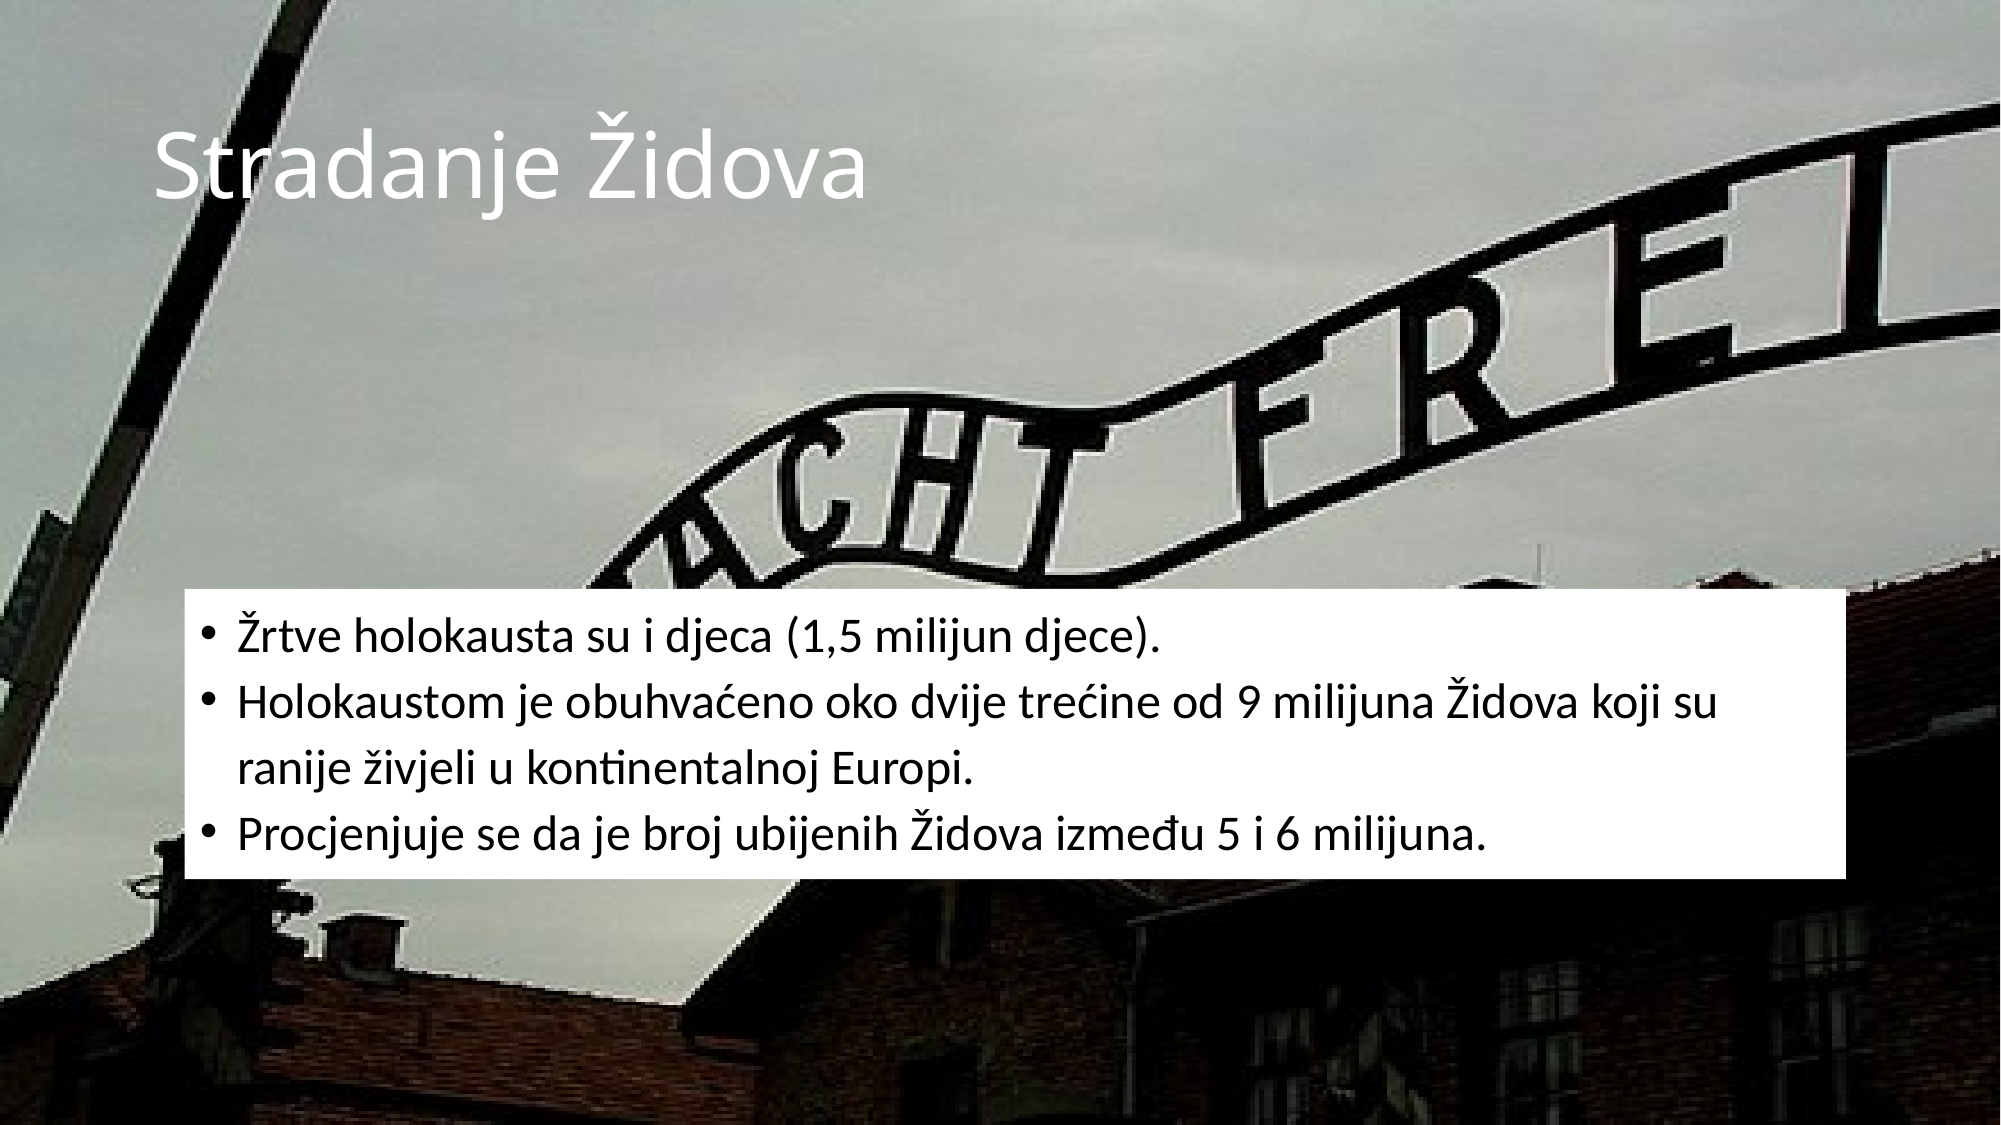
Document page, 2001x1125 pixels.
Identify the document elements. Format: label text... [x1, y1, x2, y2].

list Žrtve holokausta su i djeca (1,5 milijun djece). Holokaustom je obuhvaćeno oko dvije trećine od 9 milijuna Židova koji su ranije živjeli u kontinentalnoj Europi. Procjenjuje se da je broj ubijenih Židova između 5 i 6 milijuna. [184, 588, 1846, 880]
picture [0, 0, 2001, 1125]
title Stradanje Židova [137, 59, 1863, 278]
